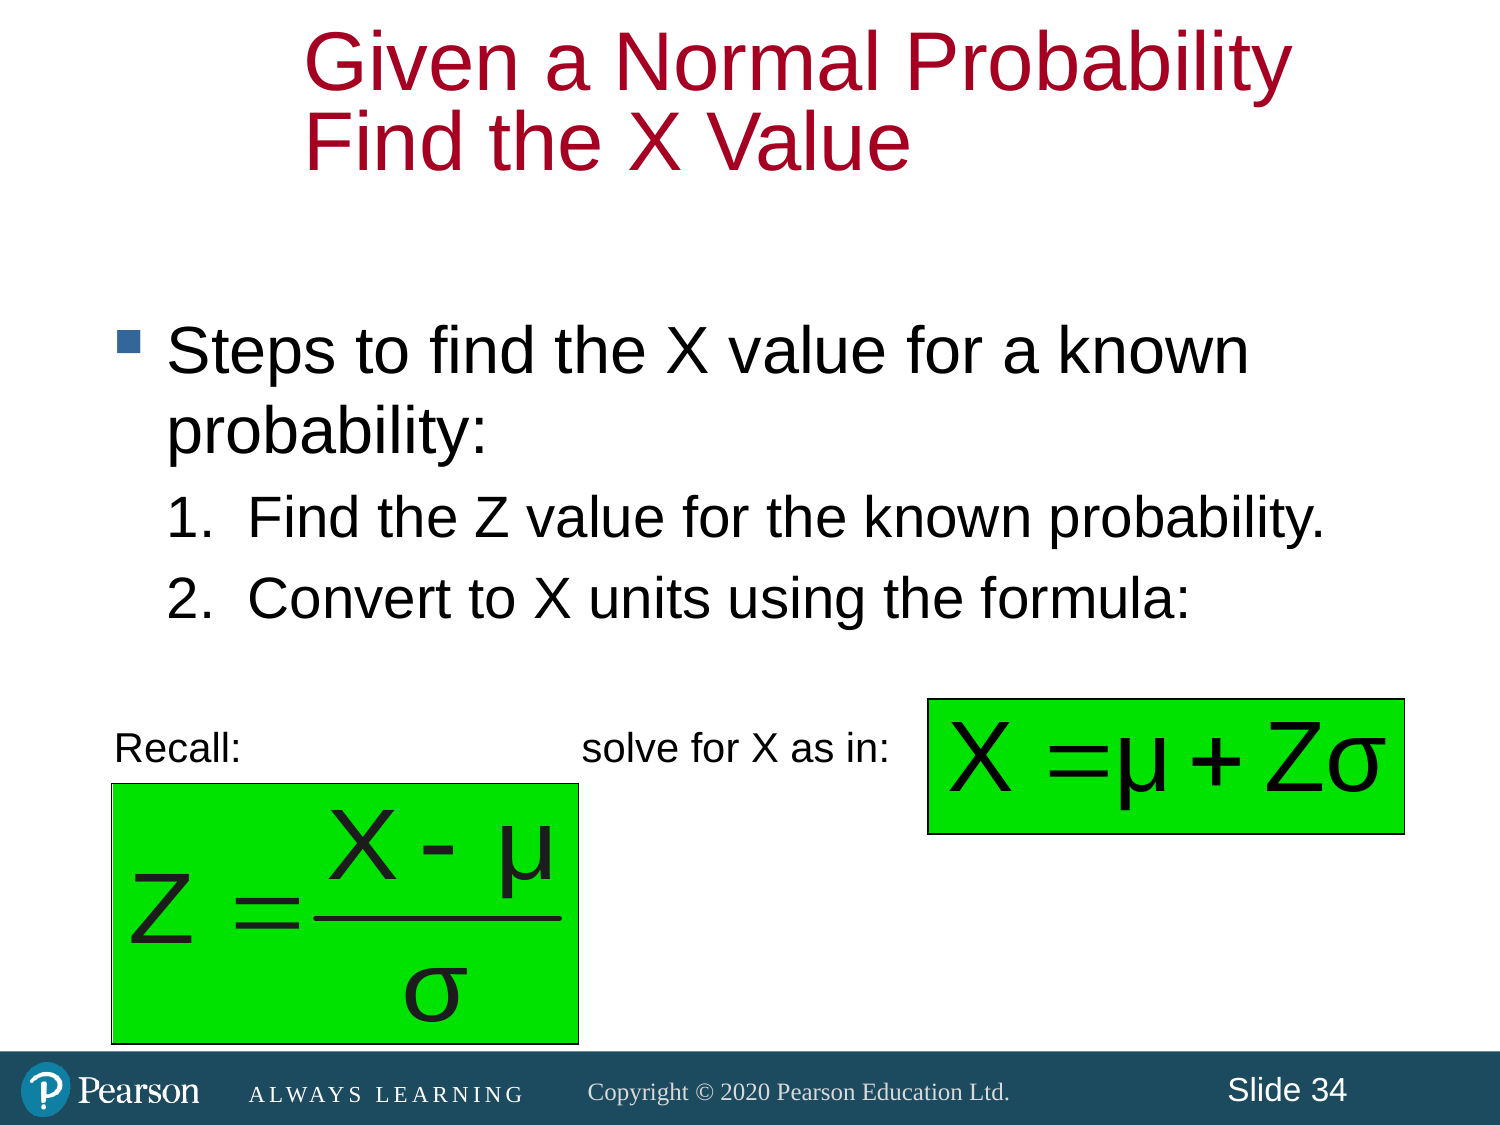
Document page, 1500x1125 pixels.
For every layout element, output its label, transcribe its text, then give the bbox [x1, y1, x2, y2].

title Given a Normal Probability Find the X Value [289, 52, 1377, 194]
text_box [112, 784, 578, 1044]
list Steps to find the X value for a known probability: 1. Find the Z value for the known probability. 2. Convert to X units using the formula: Recall: solve for X as in: [99, 299, 1425, 1044]
picture [21, 1062, 199, 1117]
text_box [928, 699, 1405, 834]
